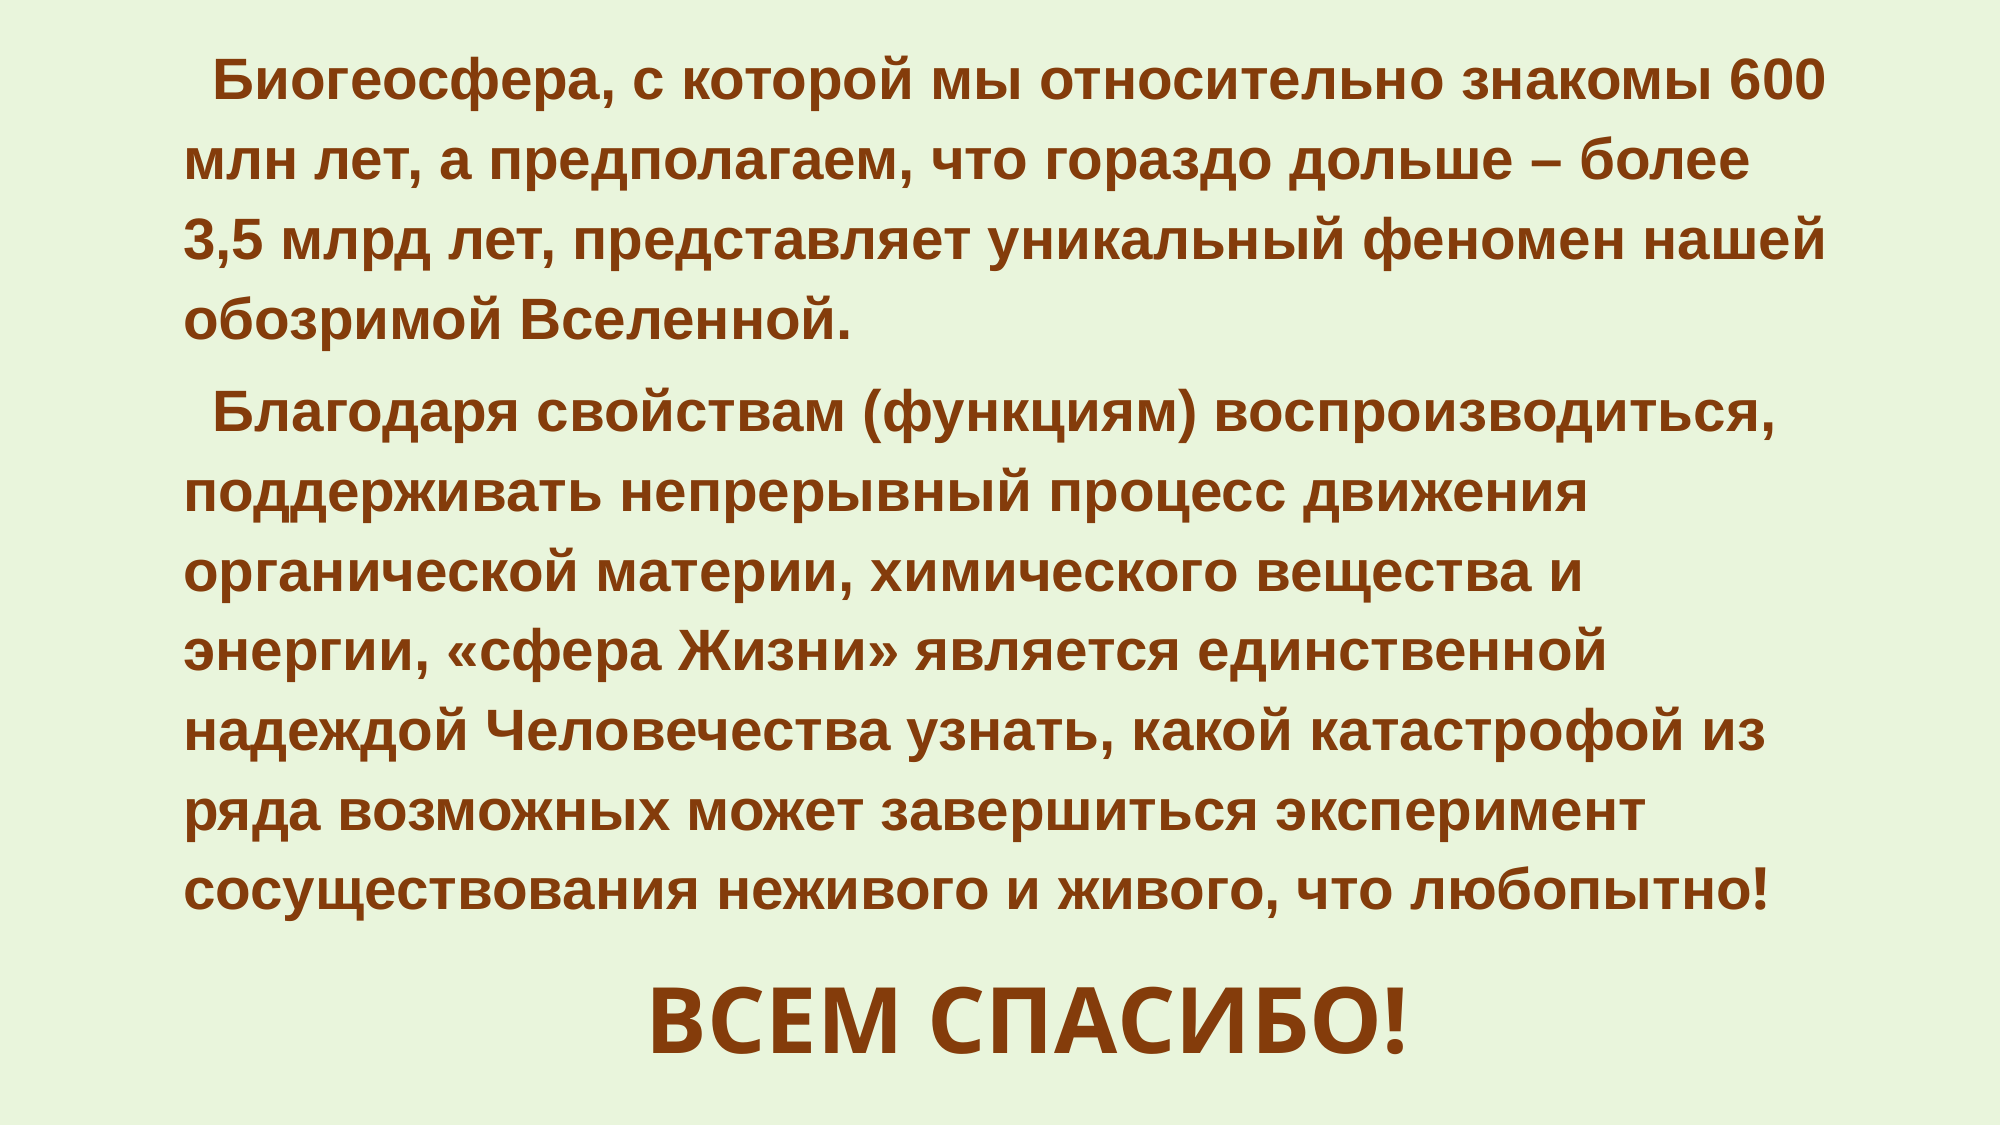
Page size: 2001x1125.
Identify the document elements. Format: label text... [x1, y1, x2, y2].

text_box Биогеосфера, с которой мы относительно знакомы 600 млн лет, а предполагаем, что гораздо дольше – более 3,5 млрд лет, представляет уникальный феномен нашей обозримой Вселенной. Благодаря свойствам (функциям) воспроизводиться, поддерживать непрерывный процесс движения органической материи, химического вещества и энергии, «сфера Жизни» является единственной надеждой Человечества узнать, какой катастрофой из ряда возможных может завершиться эксперимент сосуществования неживого и живого, что любопытно! ВСЕМ СПАСИБО! [168, 24, 1858, 1080]
